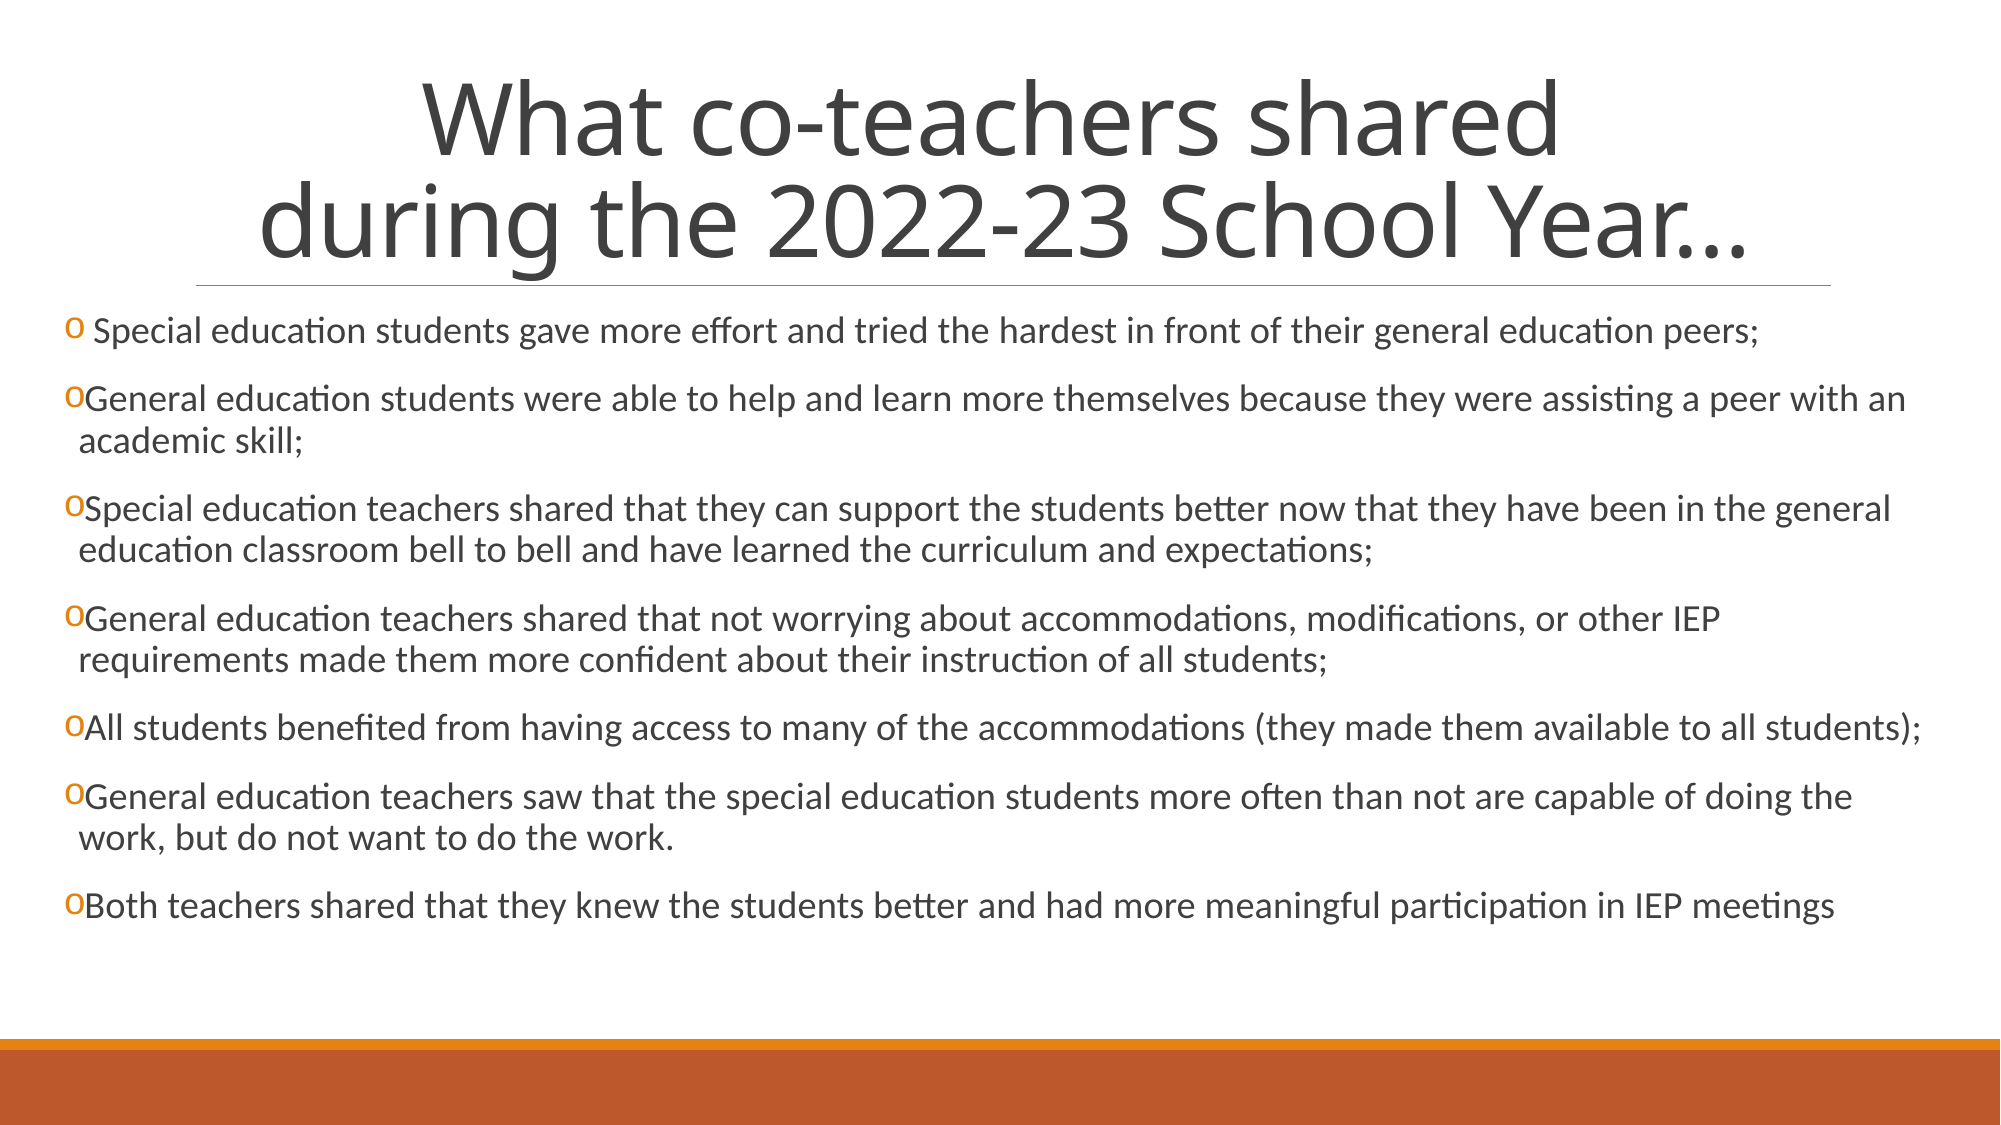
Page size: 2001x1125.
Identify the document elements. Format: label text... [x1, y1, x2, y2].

title What co-teachers shared during the 2022-23 School Year… [180, 47, 1830, 285]
list Special education students gave more effort and tried the hardest in front of their general education peers; General education students were able to help and learn more themselves because they were assisting a peer with an academic skill; Special education teachers shared that they can support the students better now that they have been in the general education classroom bell to bell and have learned the curriculum and expectations; General education teachers shared that not worrying about accommodations, modifications, or other IEP requirements made them more confident about their instruction of all students; All students benefited from having access to many of the accommodations (they made them available to all students); General education teachers saw that the special education students more often than not are capable of doing the work, but do not want to do the work. Both teachers shared that they knew the students better and had more meaningful participation in IEP meetings [63, 302, 1943, 963]
